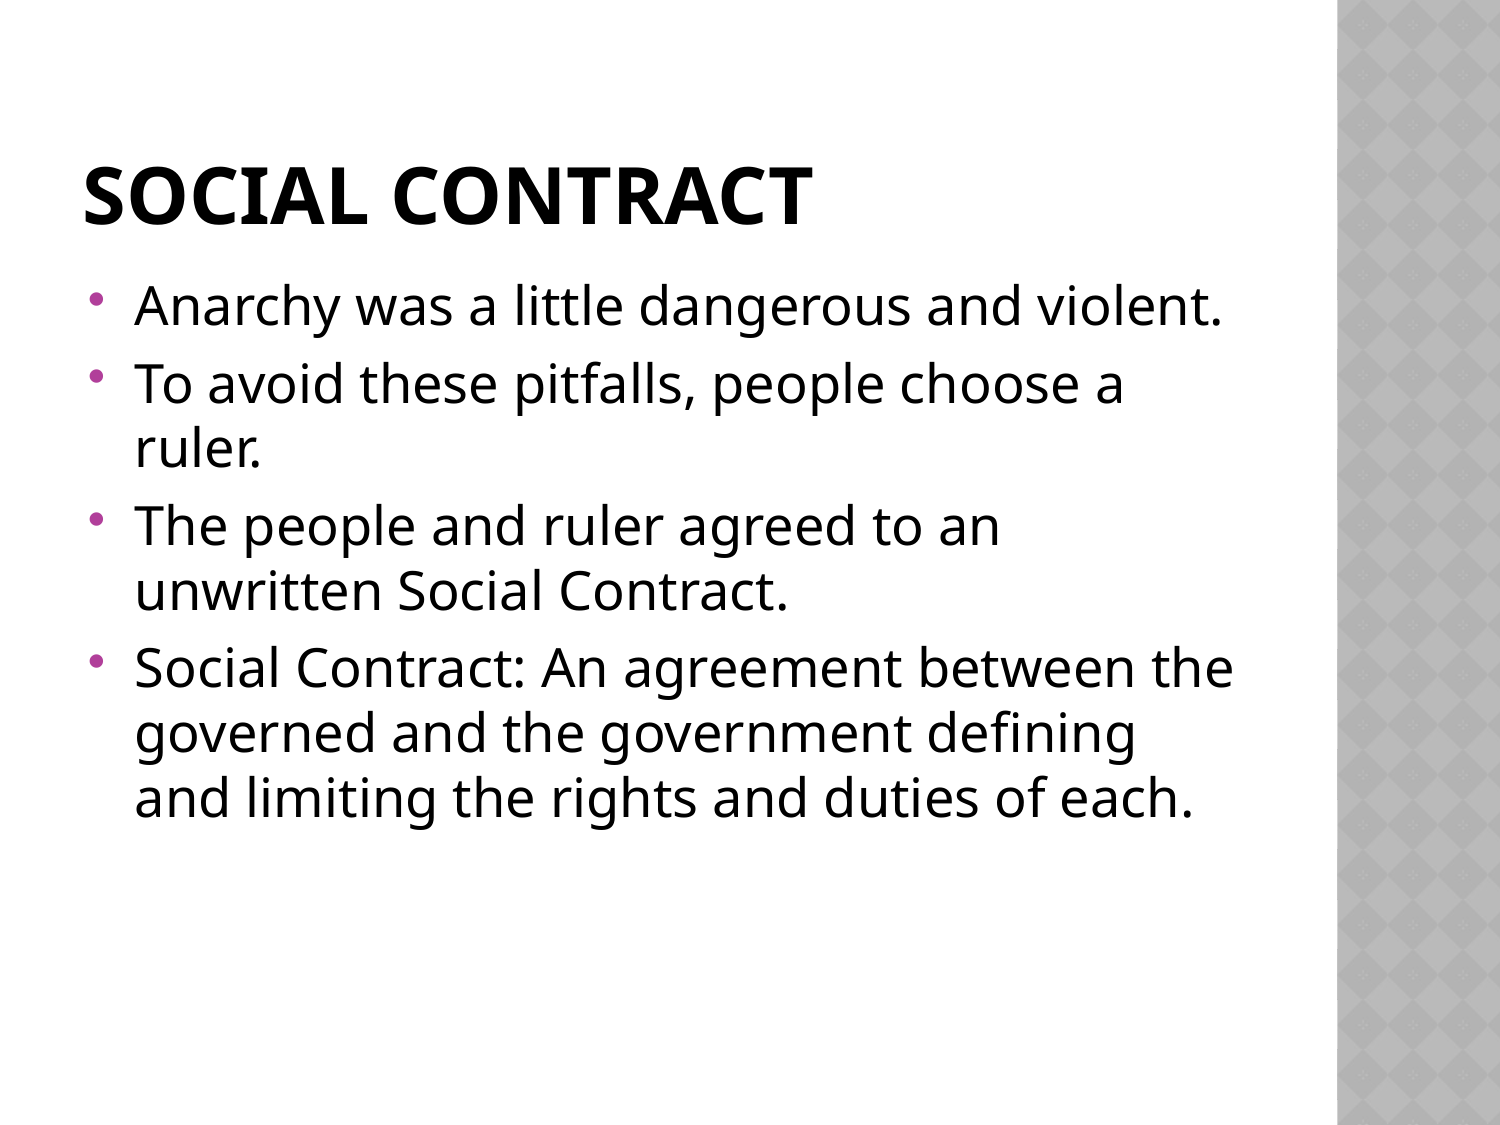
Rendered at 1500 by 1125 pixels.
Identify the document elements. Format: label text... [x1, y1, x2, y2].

list Anarchy was a little dangerous and violent. To avoid these pitfalls, people choose a ruler. The people and ruler agreed to an unwritten Social Contract. Social Contract: An agreement between the governed and the government defining and limiting the rights and duties of each. [75, 264, 1263, 1059]
title Social contract [75, 52, 1263, 240]
